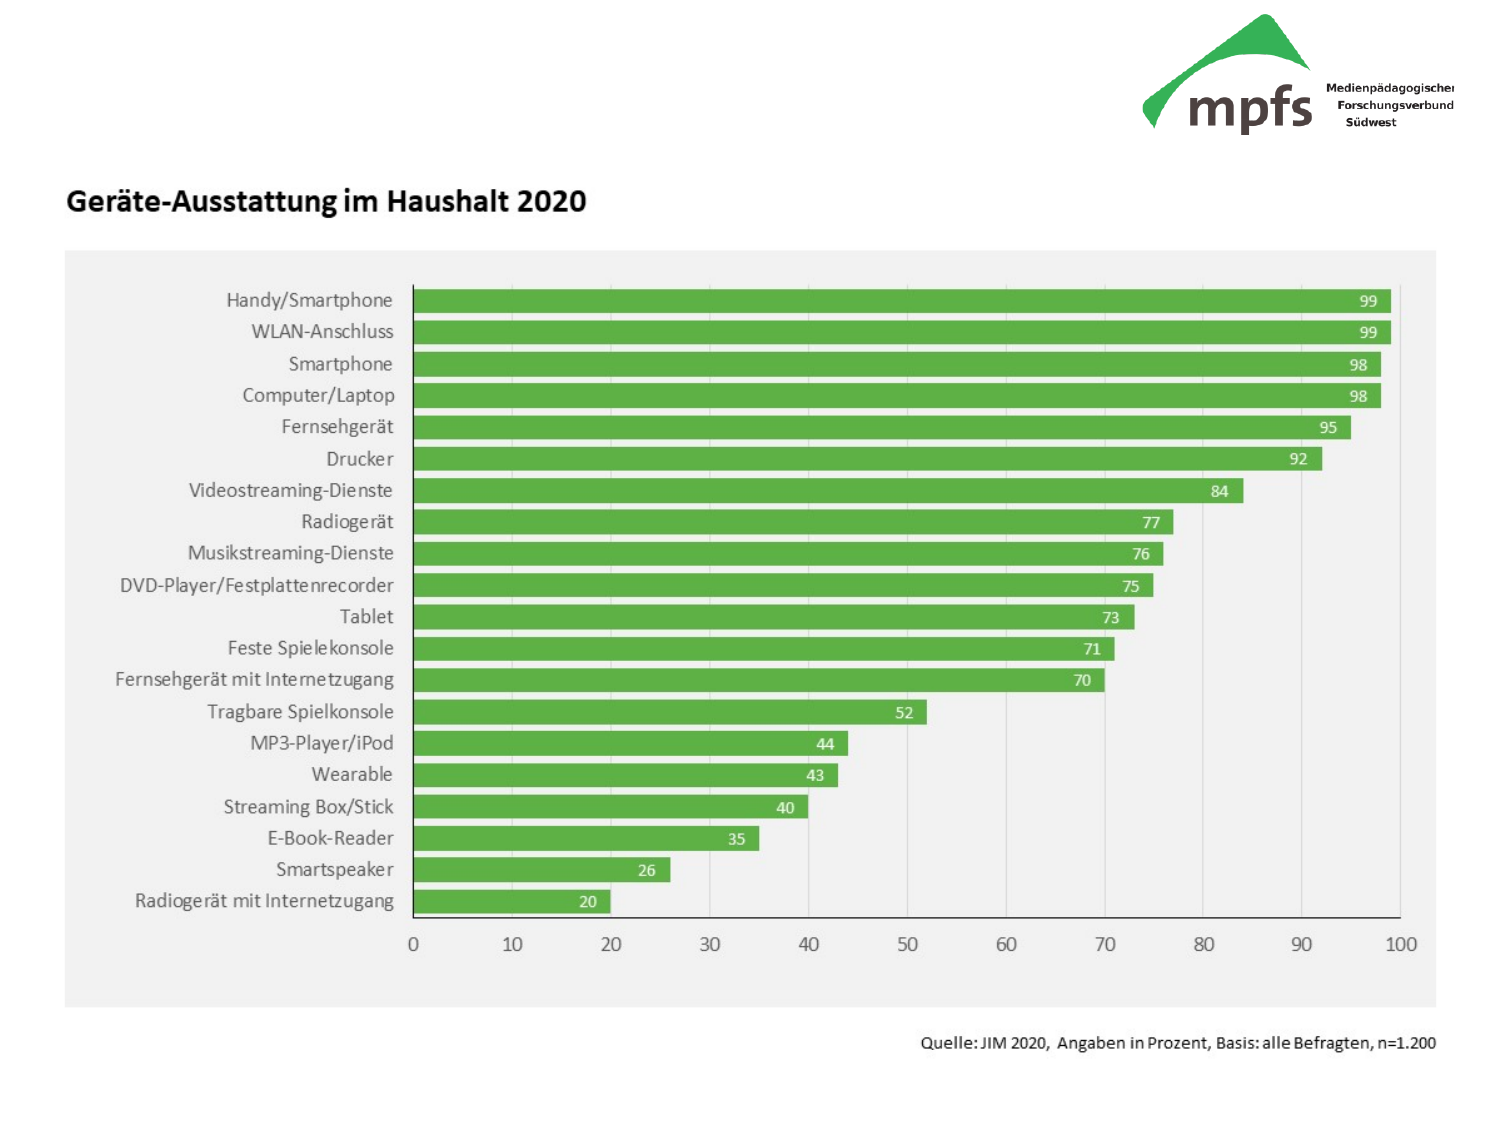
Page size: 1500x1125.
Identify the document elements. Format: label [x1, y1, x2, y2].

picture [45, 168, 1455, 1065]
